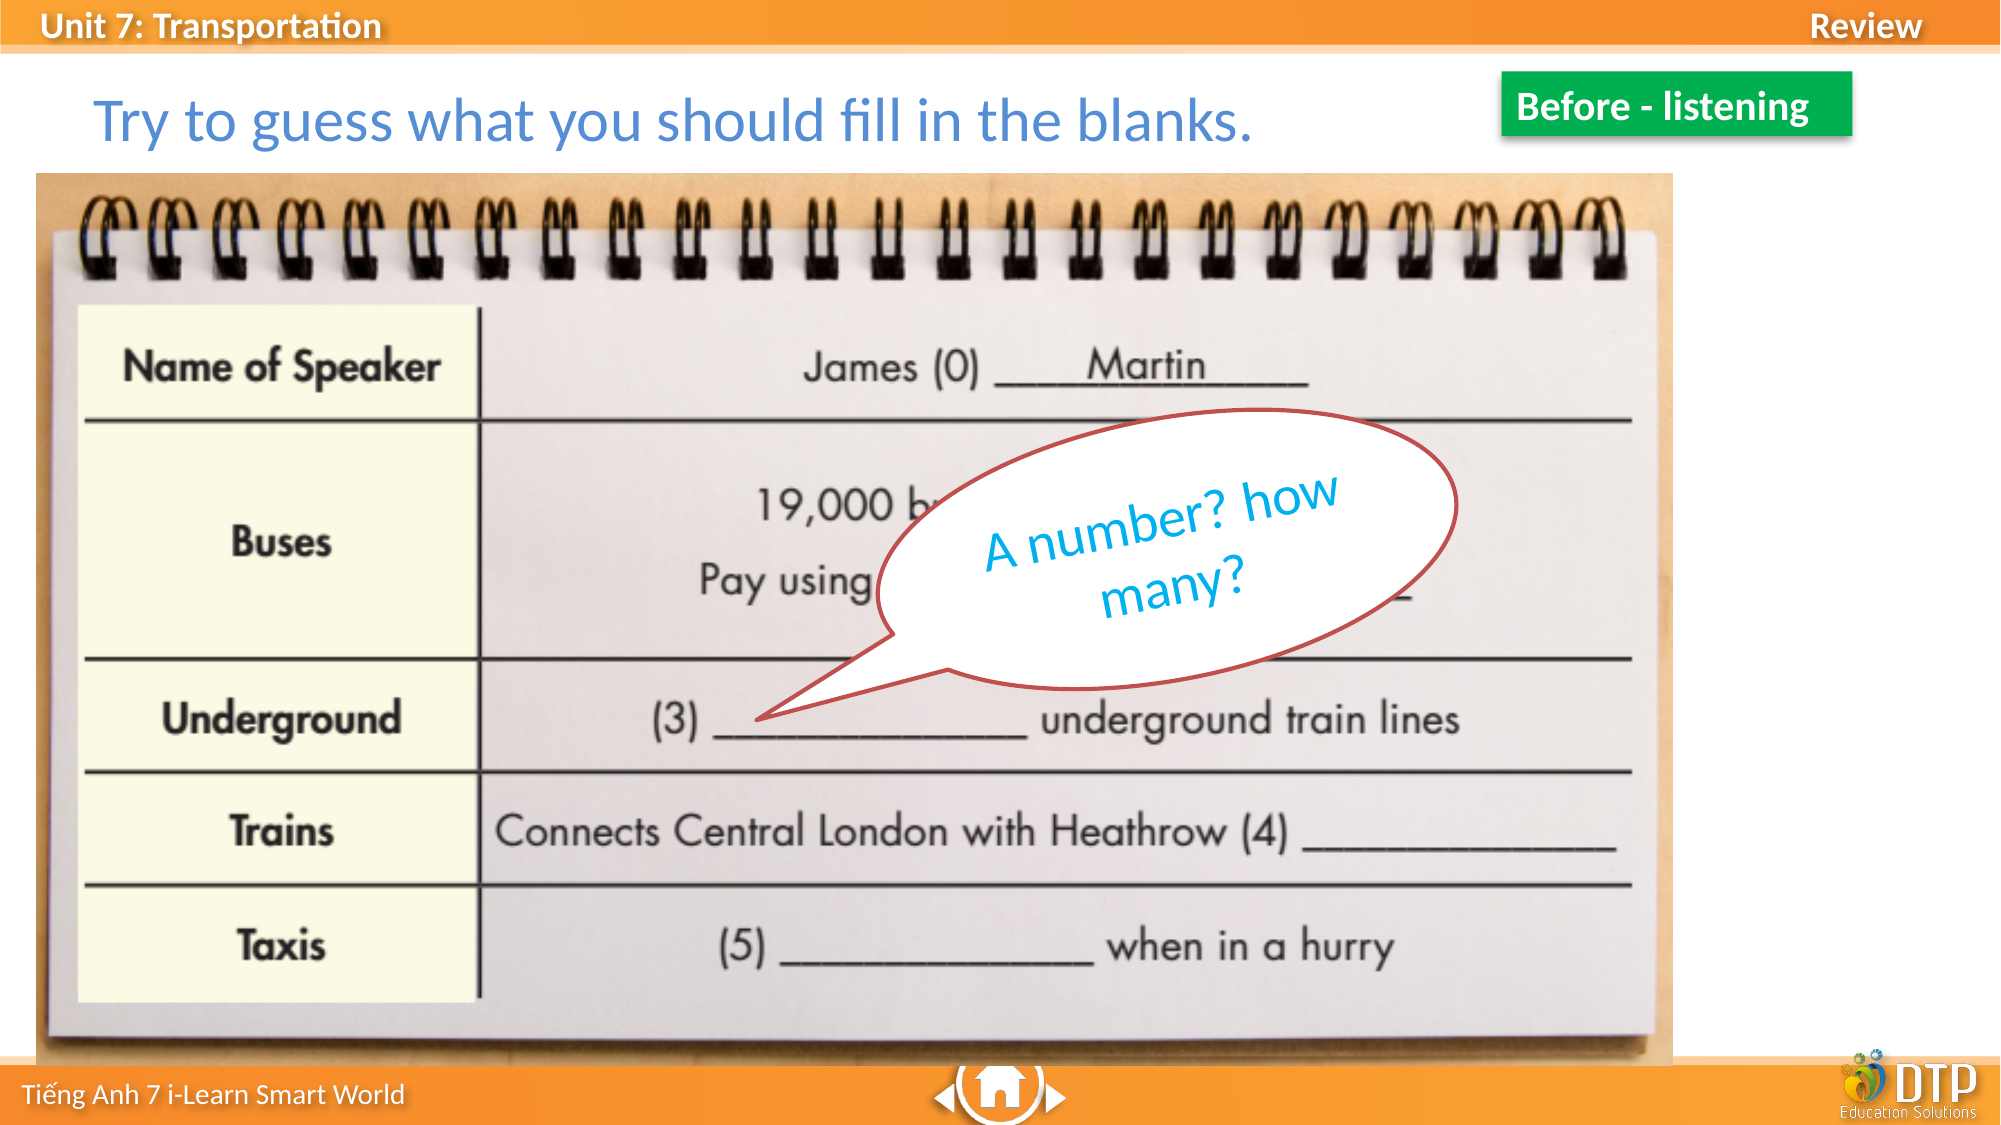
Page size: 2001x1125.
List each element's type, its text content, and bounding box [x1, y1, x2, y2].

text_box Before - listening [1501, 71, 1853, 137]
picture [0, 0, 2001, 1125]
text_box Try to guess what you should fill in the blanks. [78, 71, 1476, 161]
